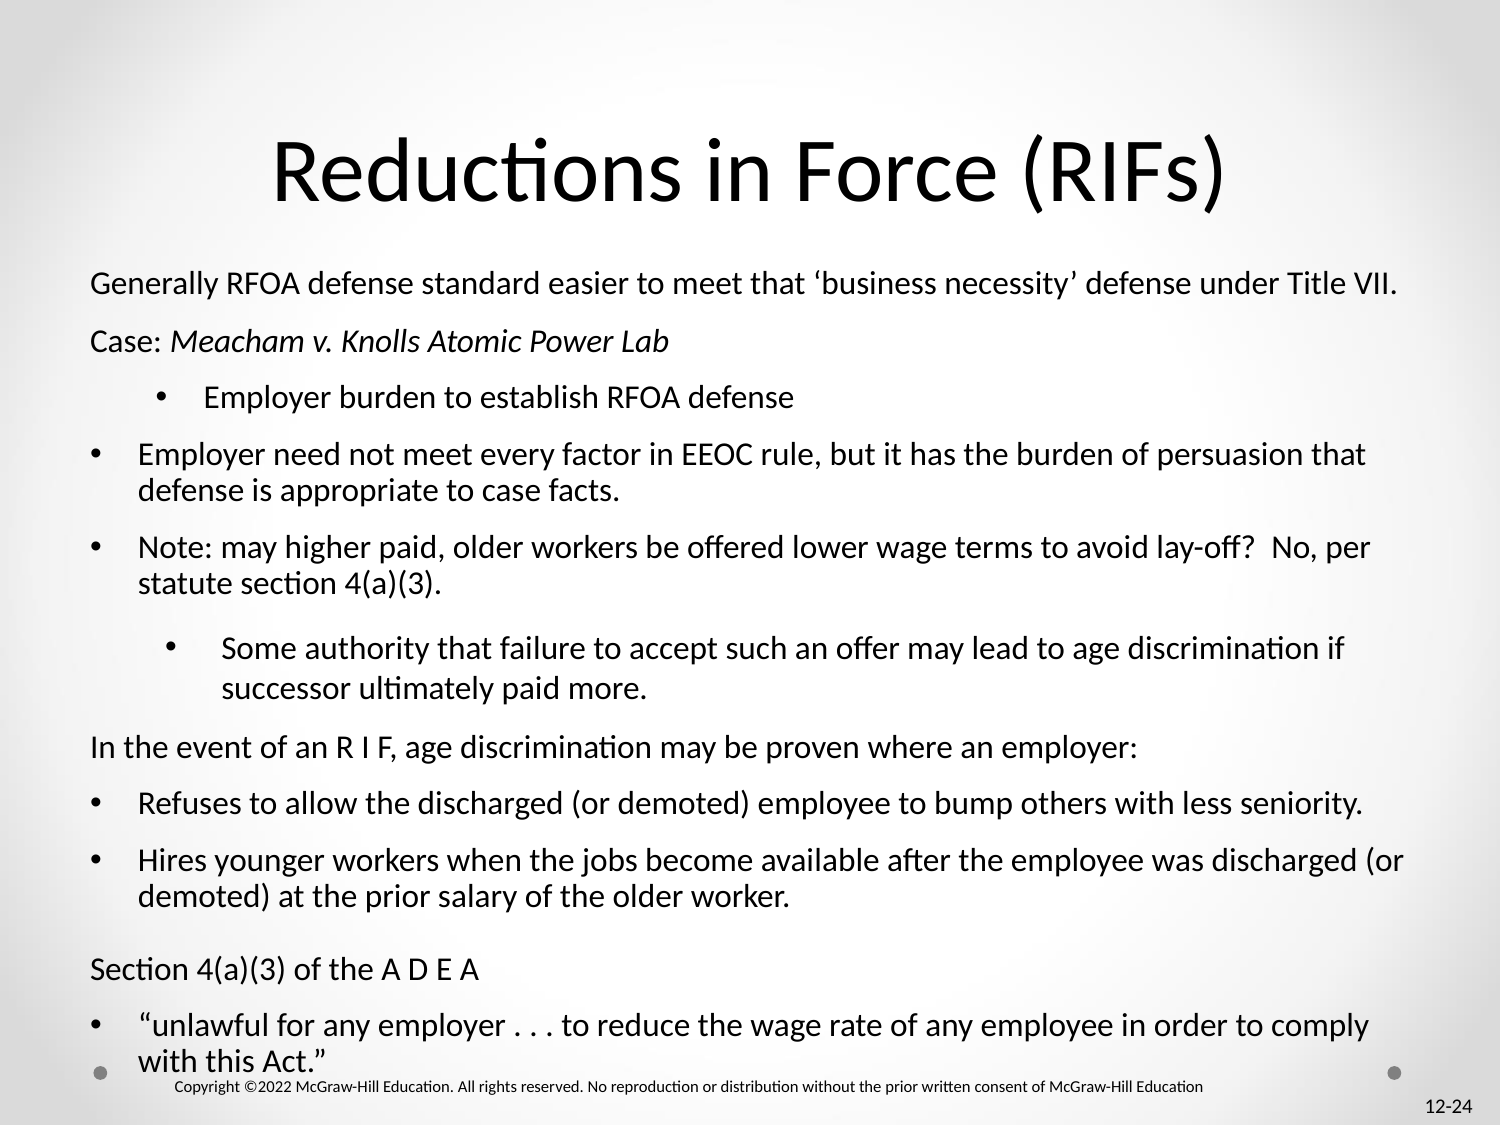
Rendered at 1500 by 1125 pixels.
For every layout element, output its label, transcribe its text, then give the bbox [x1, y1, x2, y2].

list Generally RFOA defense standard easier to meet that ‘business necessity’ defense under Title VII. Case: Meacham v. Knolls Atomic Power Lab Employer burden to establish RFOA defense Employer need not meet every factor in EEOC rule, but it has the burden of persuasion that defense is appropriate to case facts. Note: may higher paid, older workers be offered lower wage terms to avoid lay-off? No, per statute section 4(a)(3). Some authority that failure to accept such an offer may lead to age discrimination if successor ultimately paid more. In the event of an R I F, age discrimination may be proven where an employer: Refuses to allow the discharged (or demoted) employee to bump others with less seniority. Hires younger workers when the jobs become available after the employee was discharged (or demoted) at the prior salary of the older worker. [74, 253, 1426, 773]
picture [0, 0, 1500, 1125]
title Reductions in Force (R I F s) [74, 42, 1426, 228]
list Section 4(a)(3) of the A D E A “unlawful for any employer . . . to reduce the wage rate of any employee in order to comply with this Act.” [74, 939, 1426, 1037]
